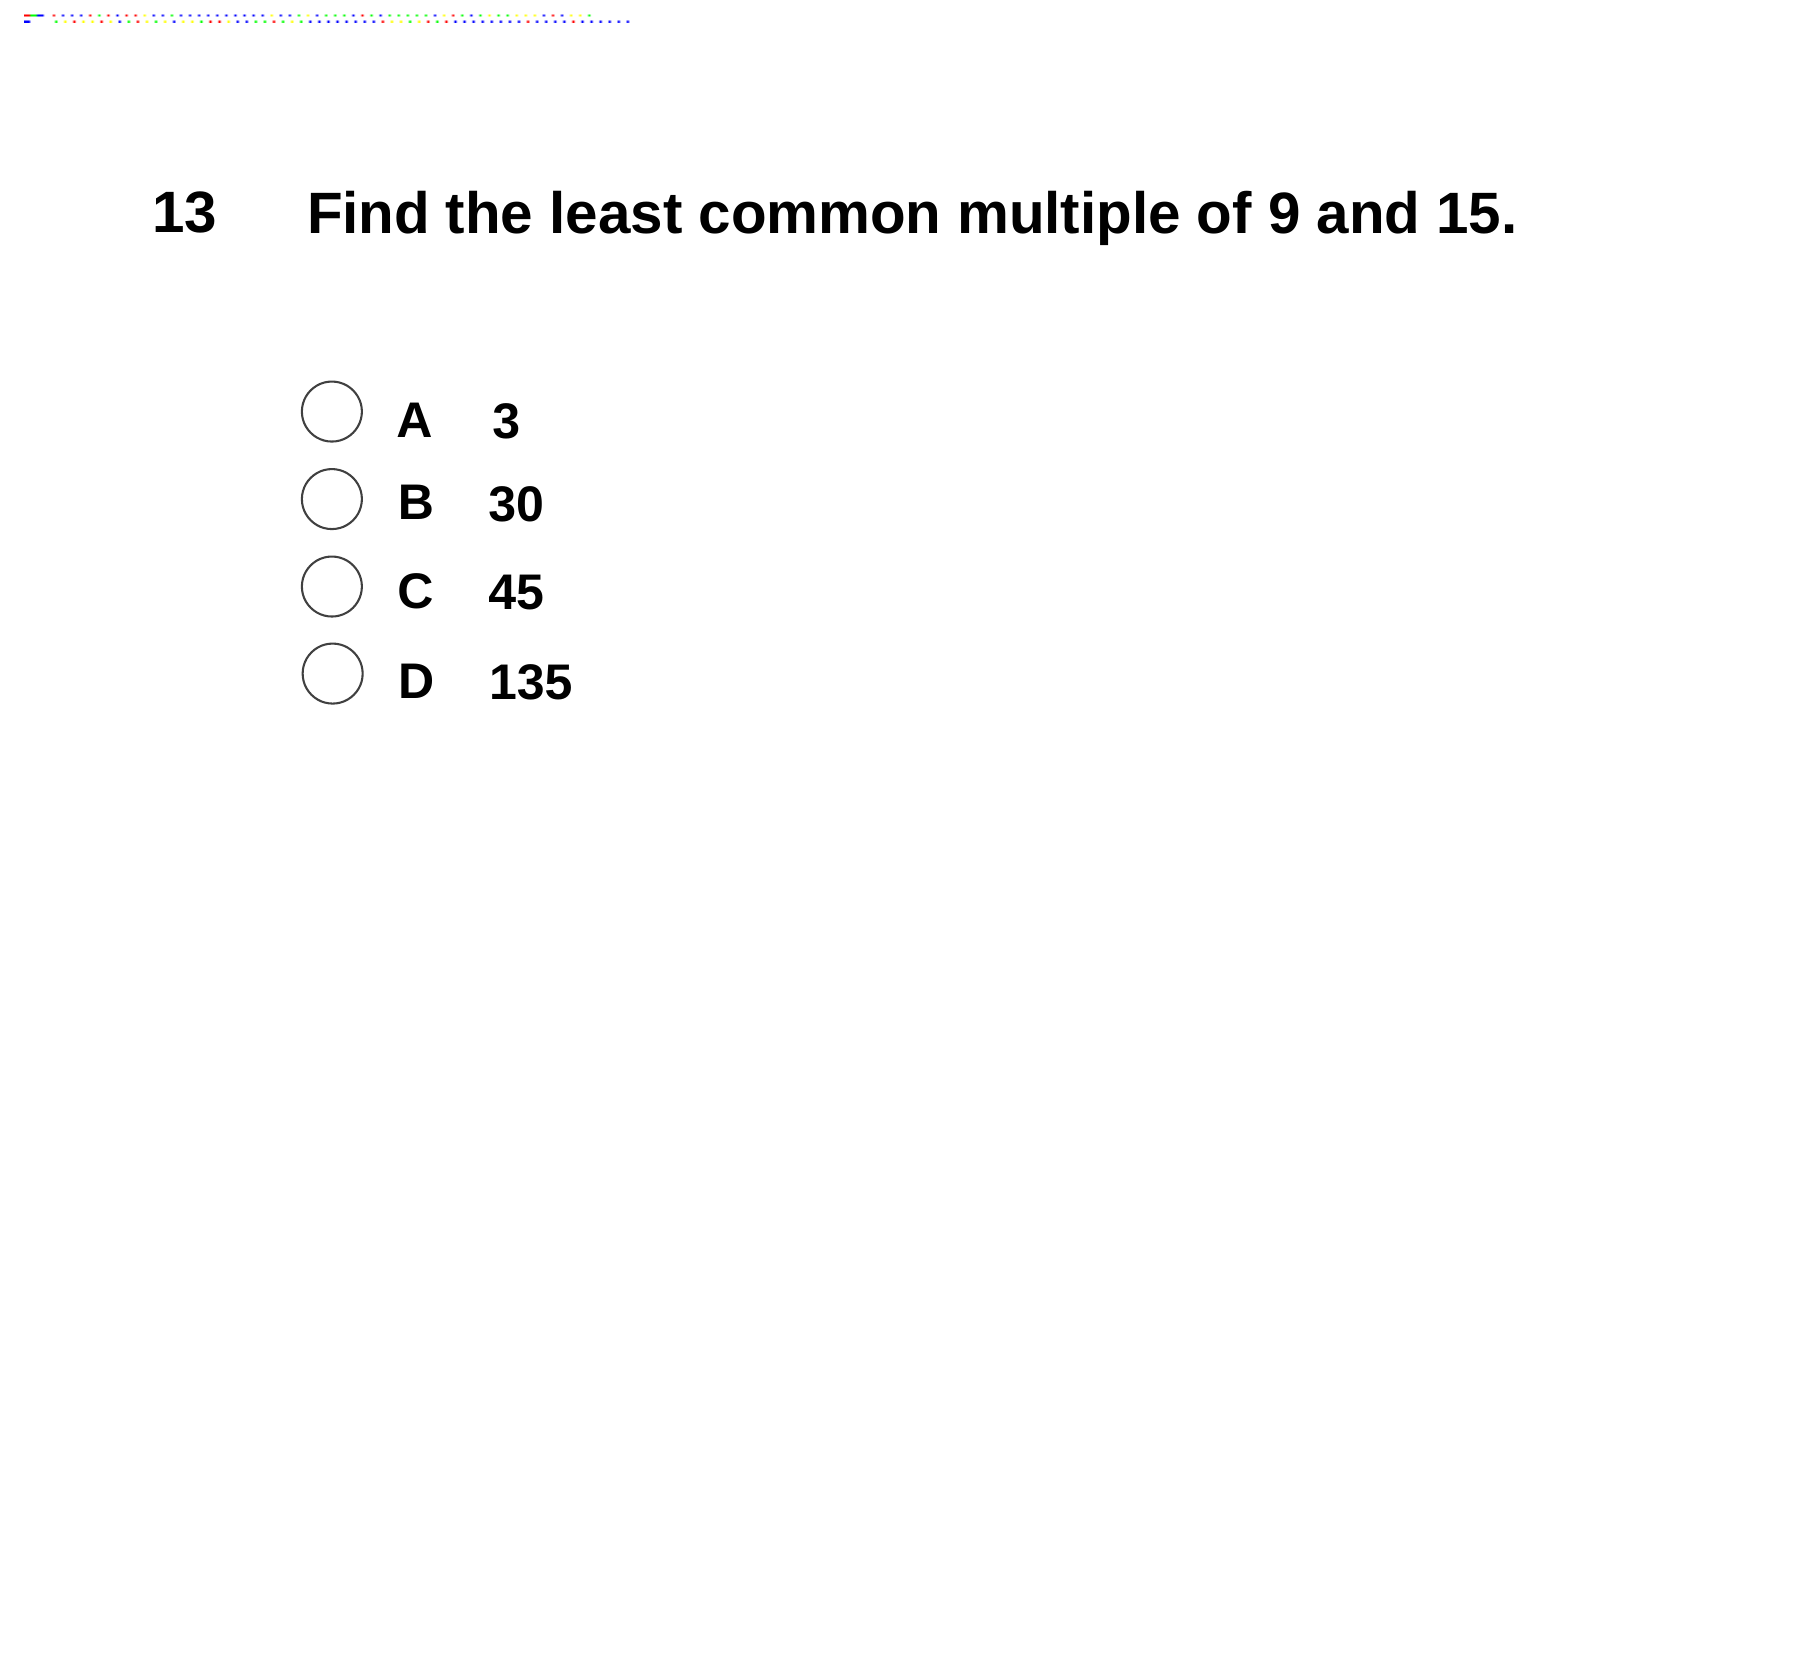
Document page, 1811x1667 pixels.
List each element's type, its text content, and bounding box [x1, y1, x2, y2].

text_box A [381, 380, 436, 456]
text_box 135 [474, 642, 588, 717]
text_box [299, 466, 364, 532]
text_box 30 [473, 464, 559, 539]
text_box 3 [477, 381, 535, 456]
text_box Find the least common multiple of 9 and 15. [292, 168, 1656, 253]
text_box C [382, 551, 437, 626]
picture [24, 13, 641, 24]
text_box B [382, 462, 434, 538]
text_box 45 [473, 552, 559, 627]
text_box 13 [137, 167, 243, 252]
text_box [299, 554, 364, 619]
text_box D [383, 641, 438, 717]
text_box [300, 641, 365, 706]
text_box [299, 379, 364, 444]
